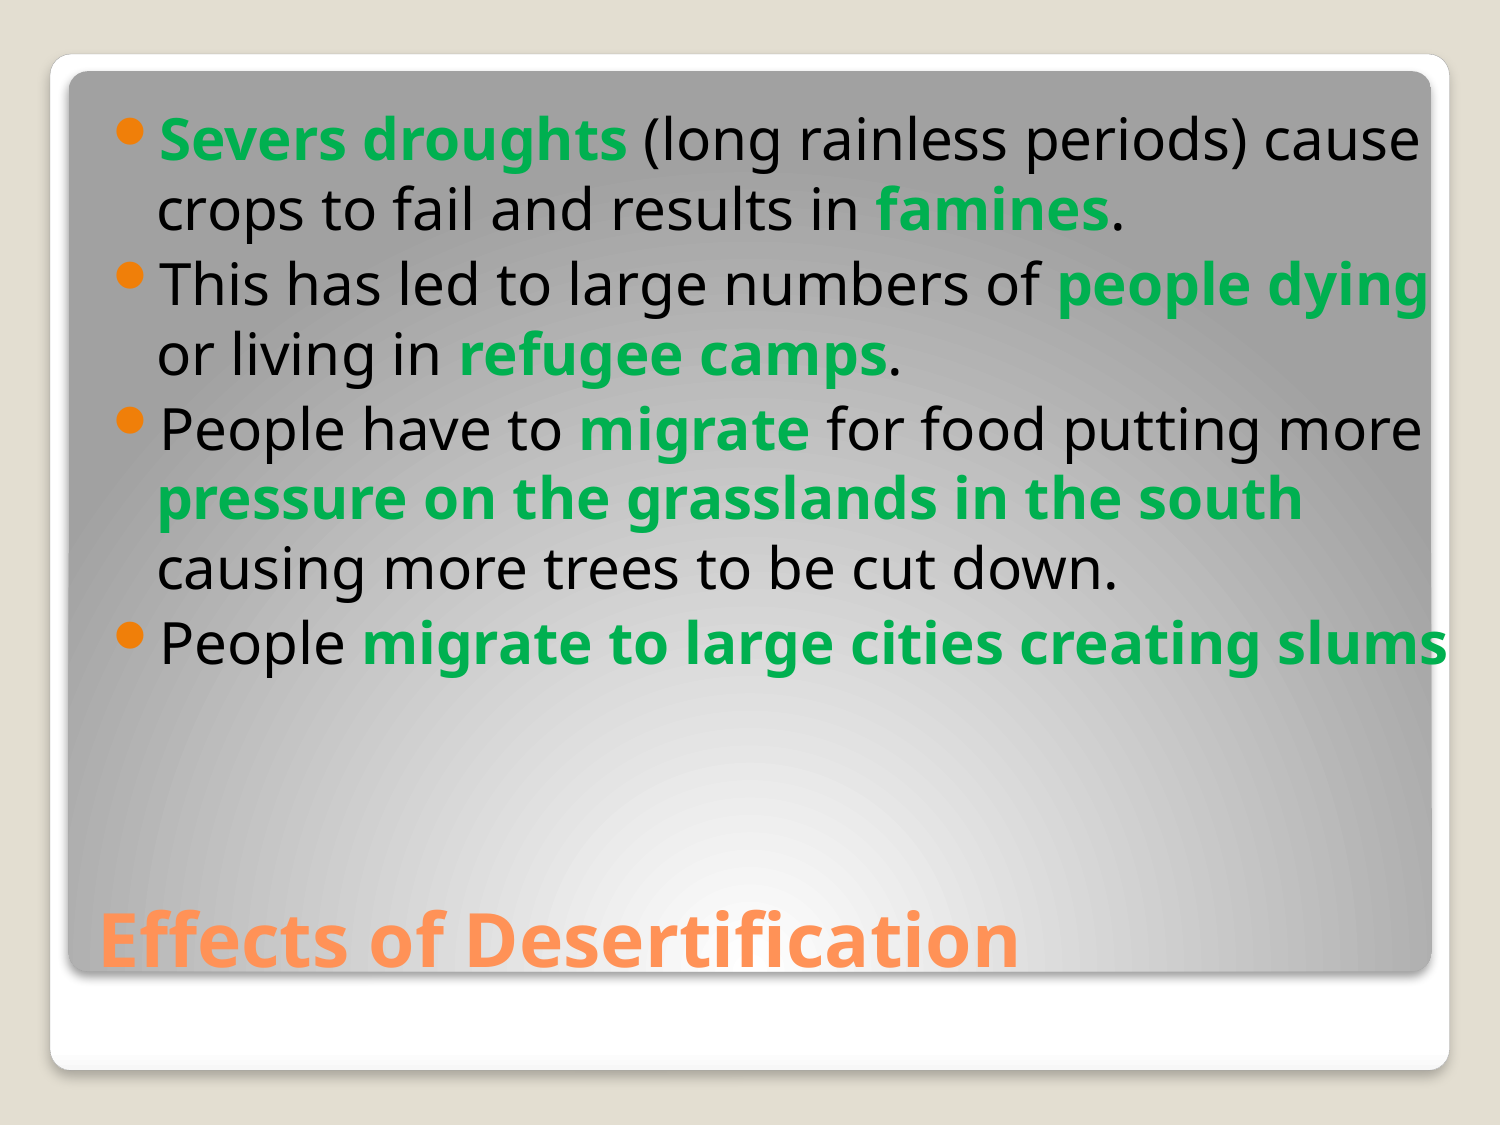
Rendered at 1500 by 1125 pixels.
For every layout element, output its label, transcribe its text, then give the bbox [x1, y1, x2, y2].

title Effects of Desertification [82, 858, 1425, 990]
list Severs droughts (long rainless periods) cause crops to fail and results in famines. This has led to large numbers of people dying or living in refugee camps. People have to migrate for food putting more pressure on the grasslands in the south causing more trees to be cut down. People migrate to large cities creating slums [82, 86, 1471, 858]
